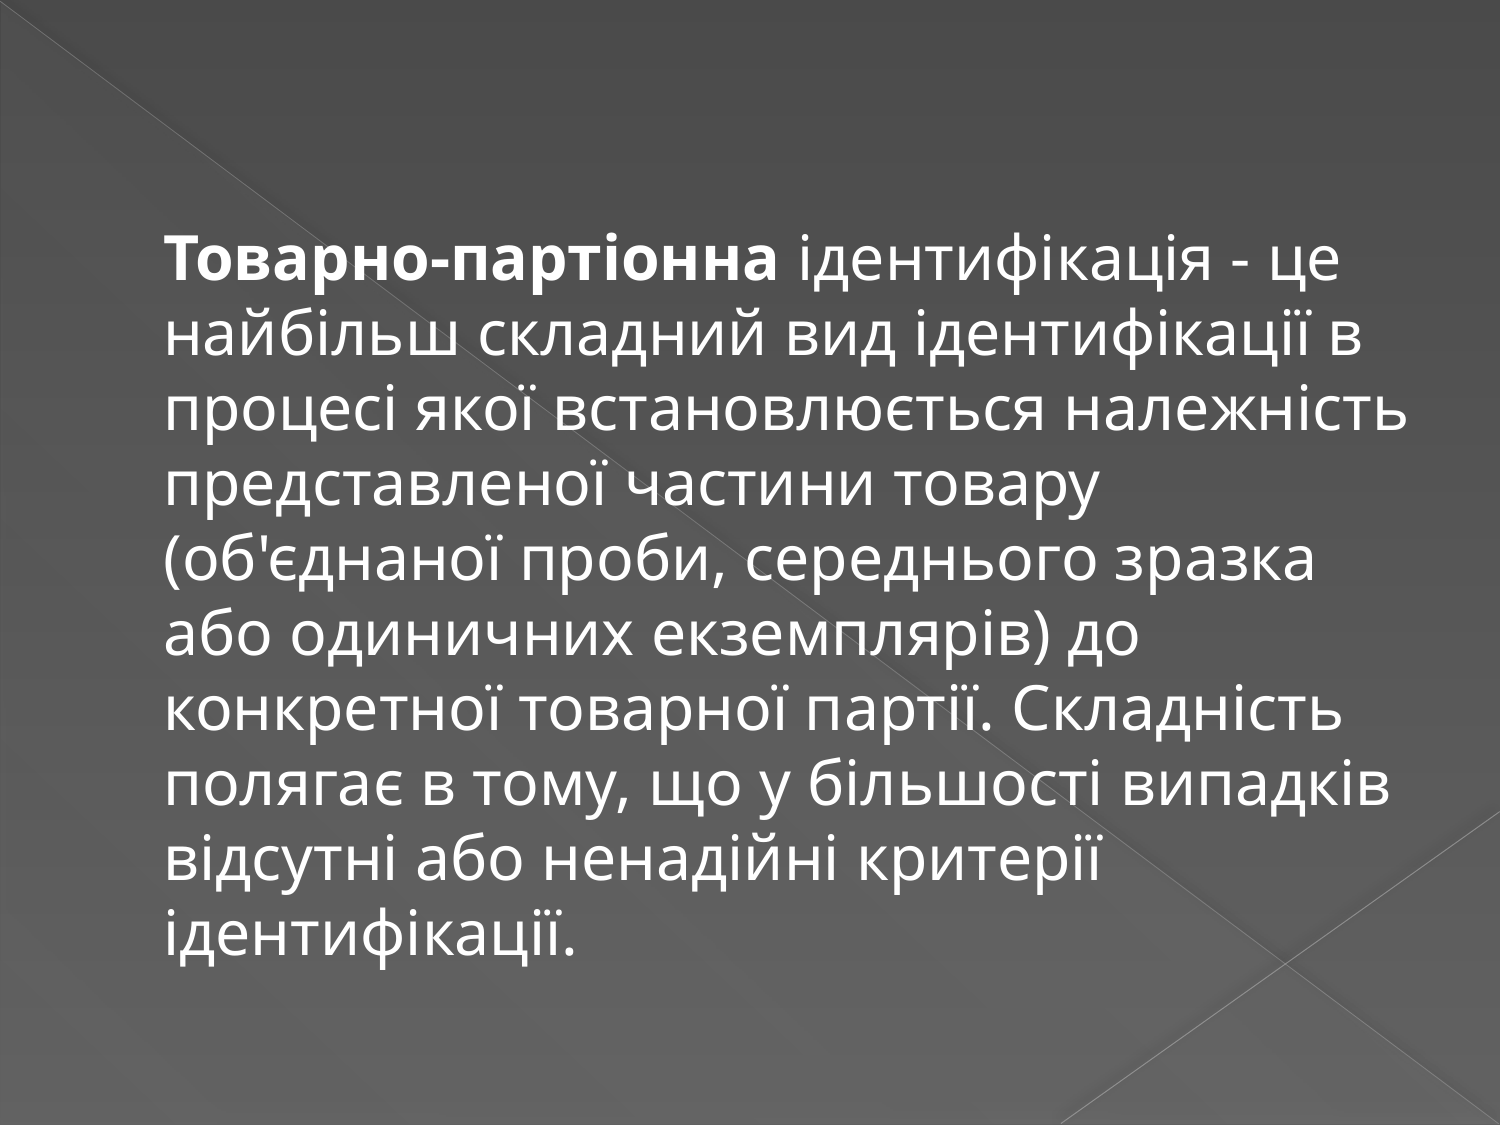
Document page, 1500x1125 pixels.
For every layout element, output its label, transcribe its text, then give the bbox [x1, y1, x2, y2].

list Товарно-партіонна ідентифікація - це найбільш складний вид ідентифікації в процесі якої встановлюється належність представленої частини товару (об'єднаної проби, середнього зразка або одиничних екземплярів) до конкретної товарної партії. Складність полягає в тому, що у більшості випадків відсутні або ненадійні критерії ідентифікації. [75, 210, 1442, 1059]
